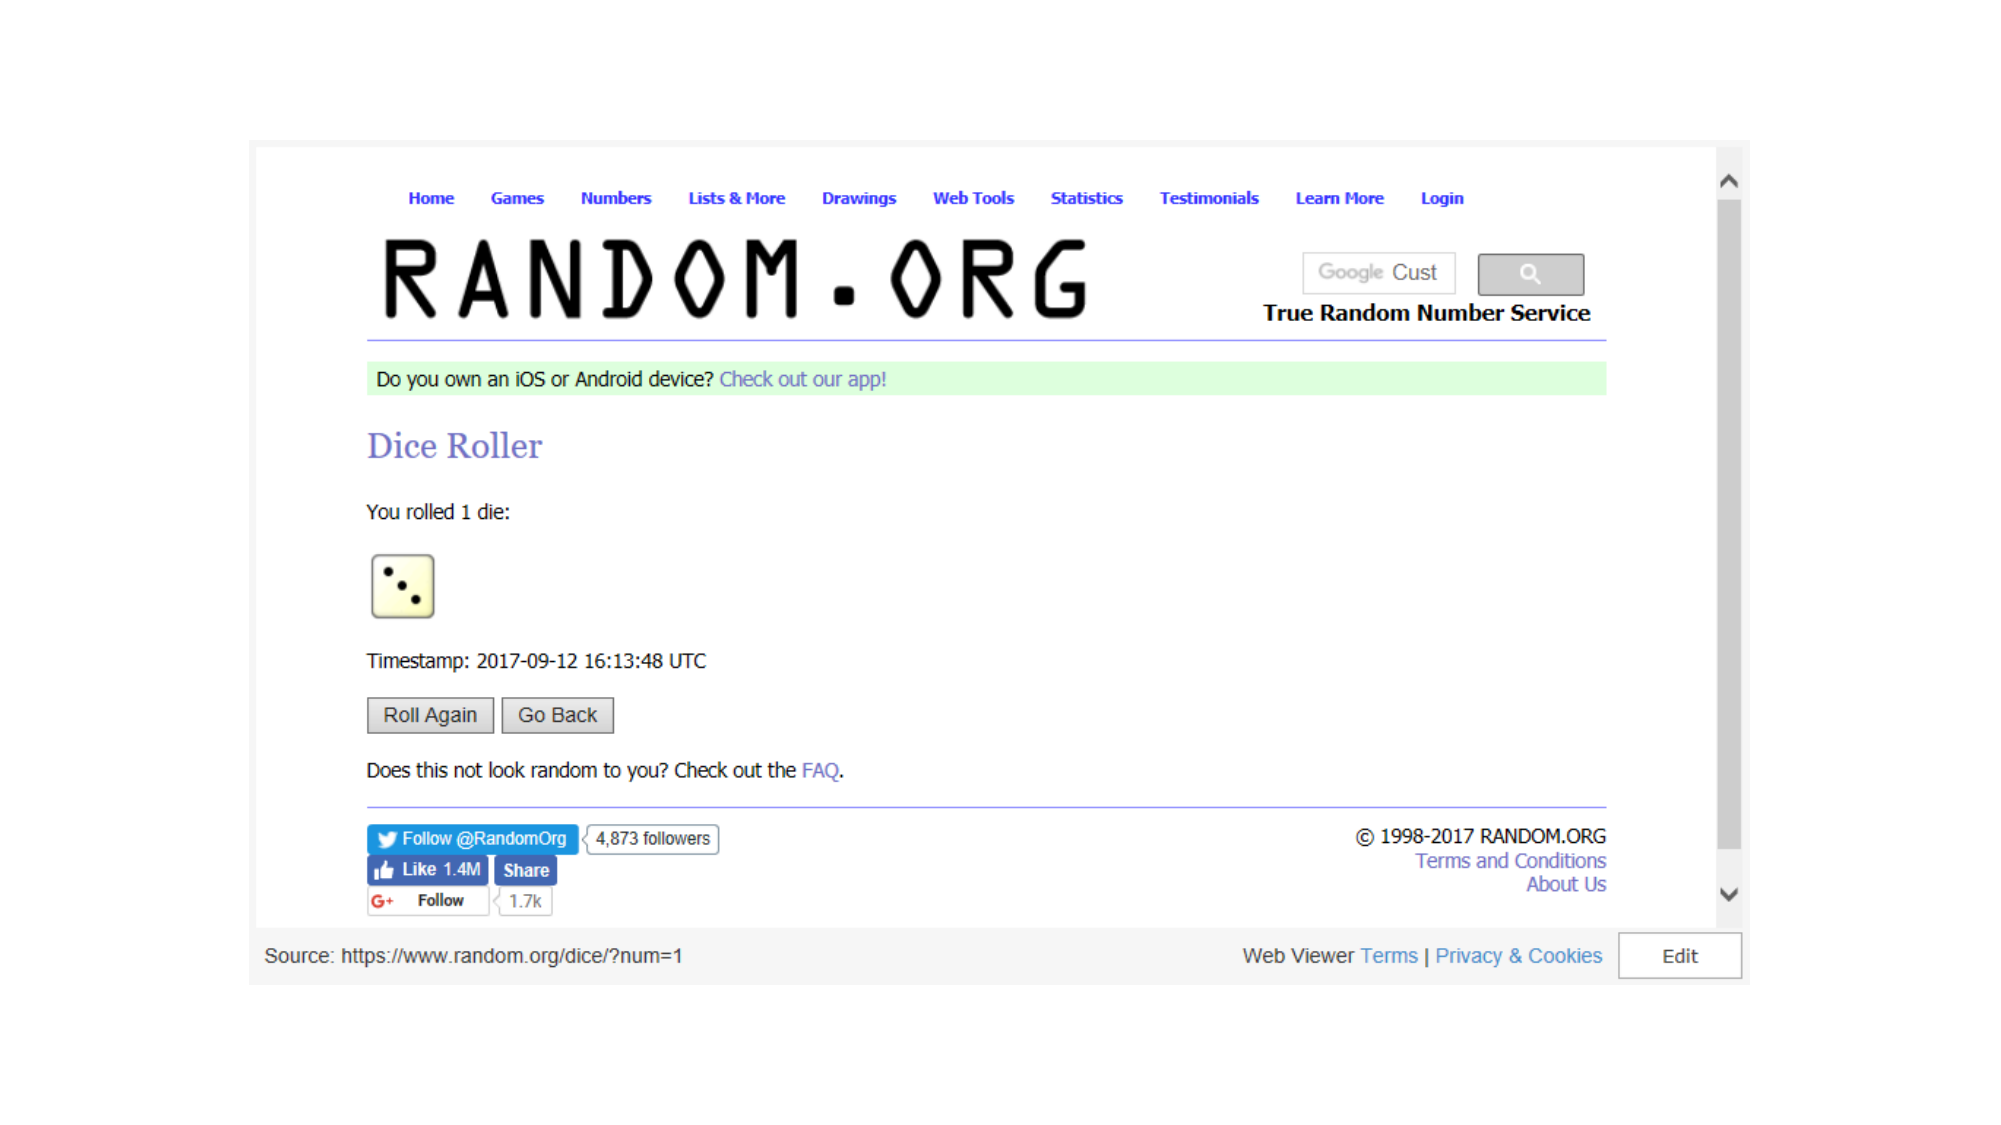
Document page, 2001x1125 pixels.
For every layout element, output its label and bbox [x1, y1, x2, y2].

picture [249, 140, 1750, 985]
